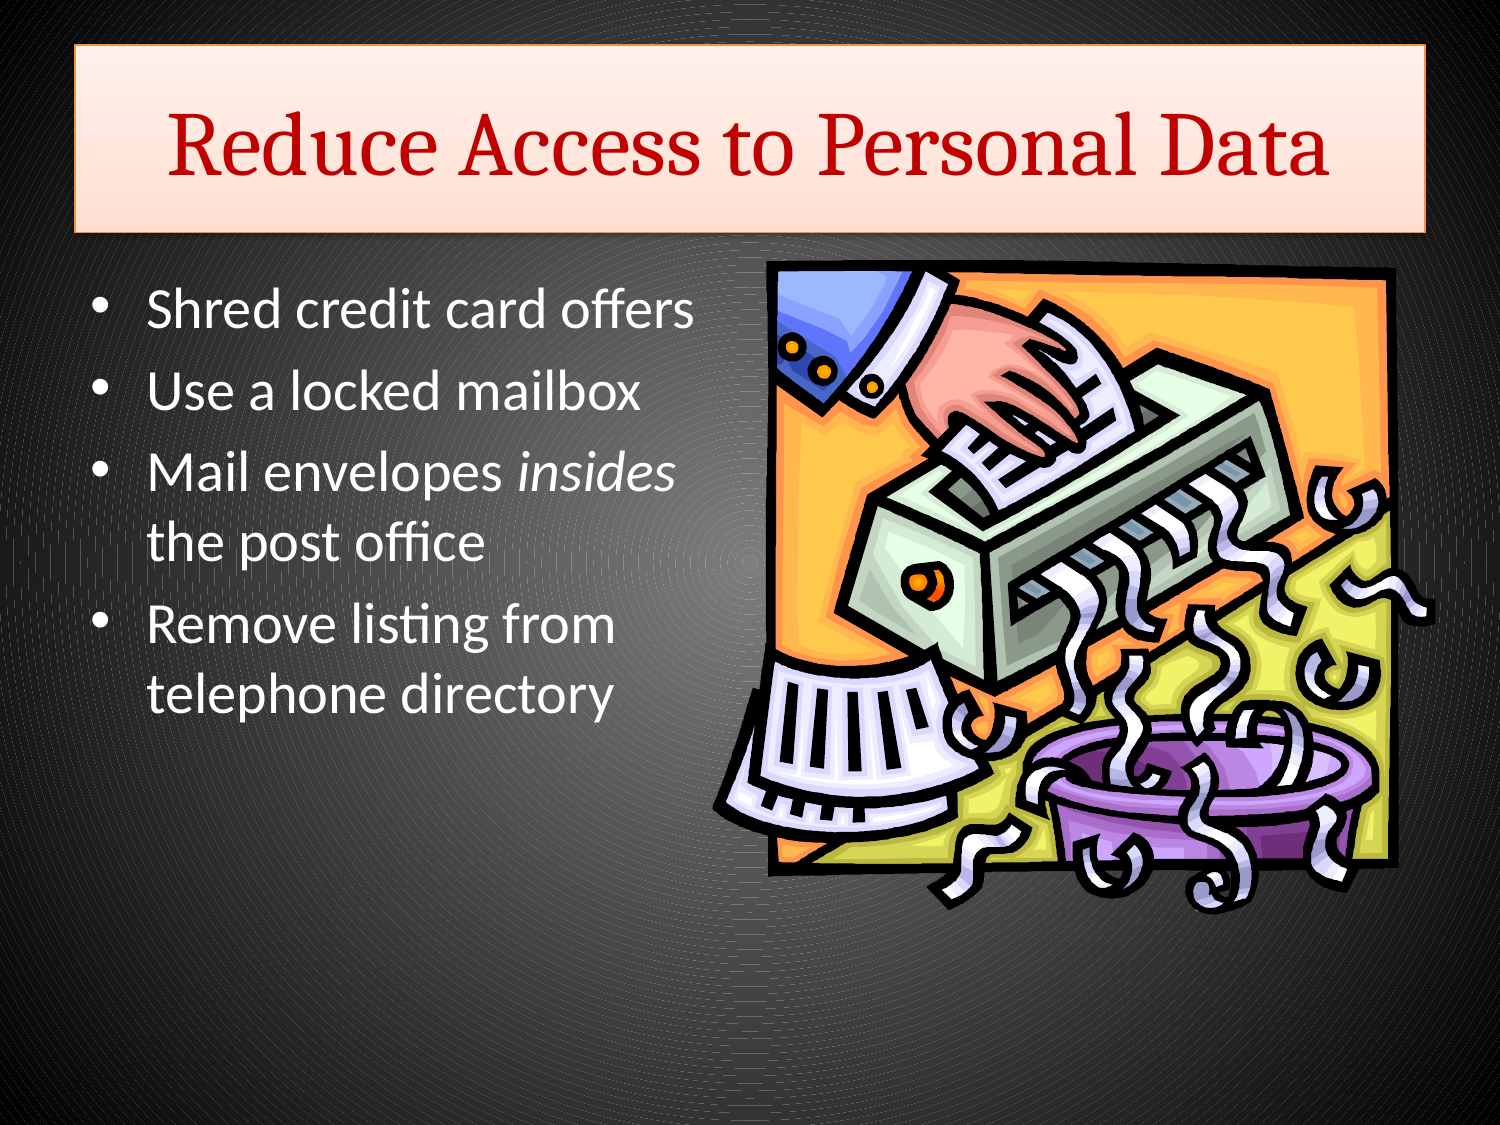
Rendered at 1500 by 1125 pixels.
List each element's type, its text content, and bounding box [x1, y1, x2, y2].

picture [712, 249, 1446, 926]
title Reduce Access to Personal Data [74, 44, 1426, 233]
list Shred credit card offers Use a locked mailbox Mail envelopes insides the post office Remove listing from telephone directory [75, 262, 738, 1005]
